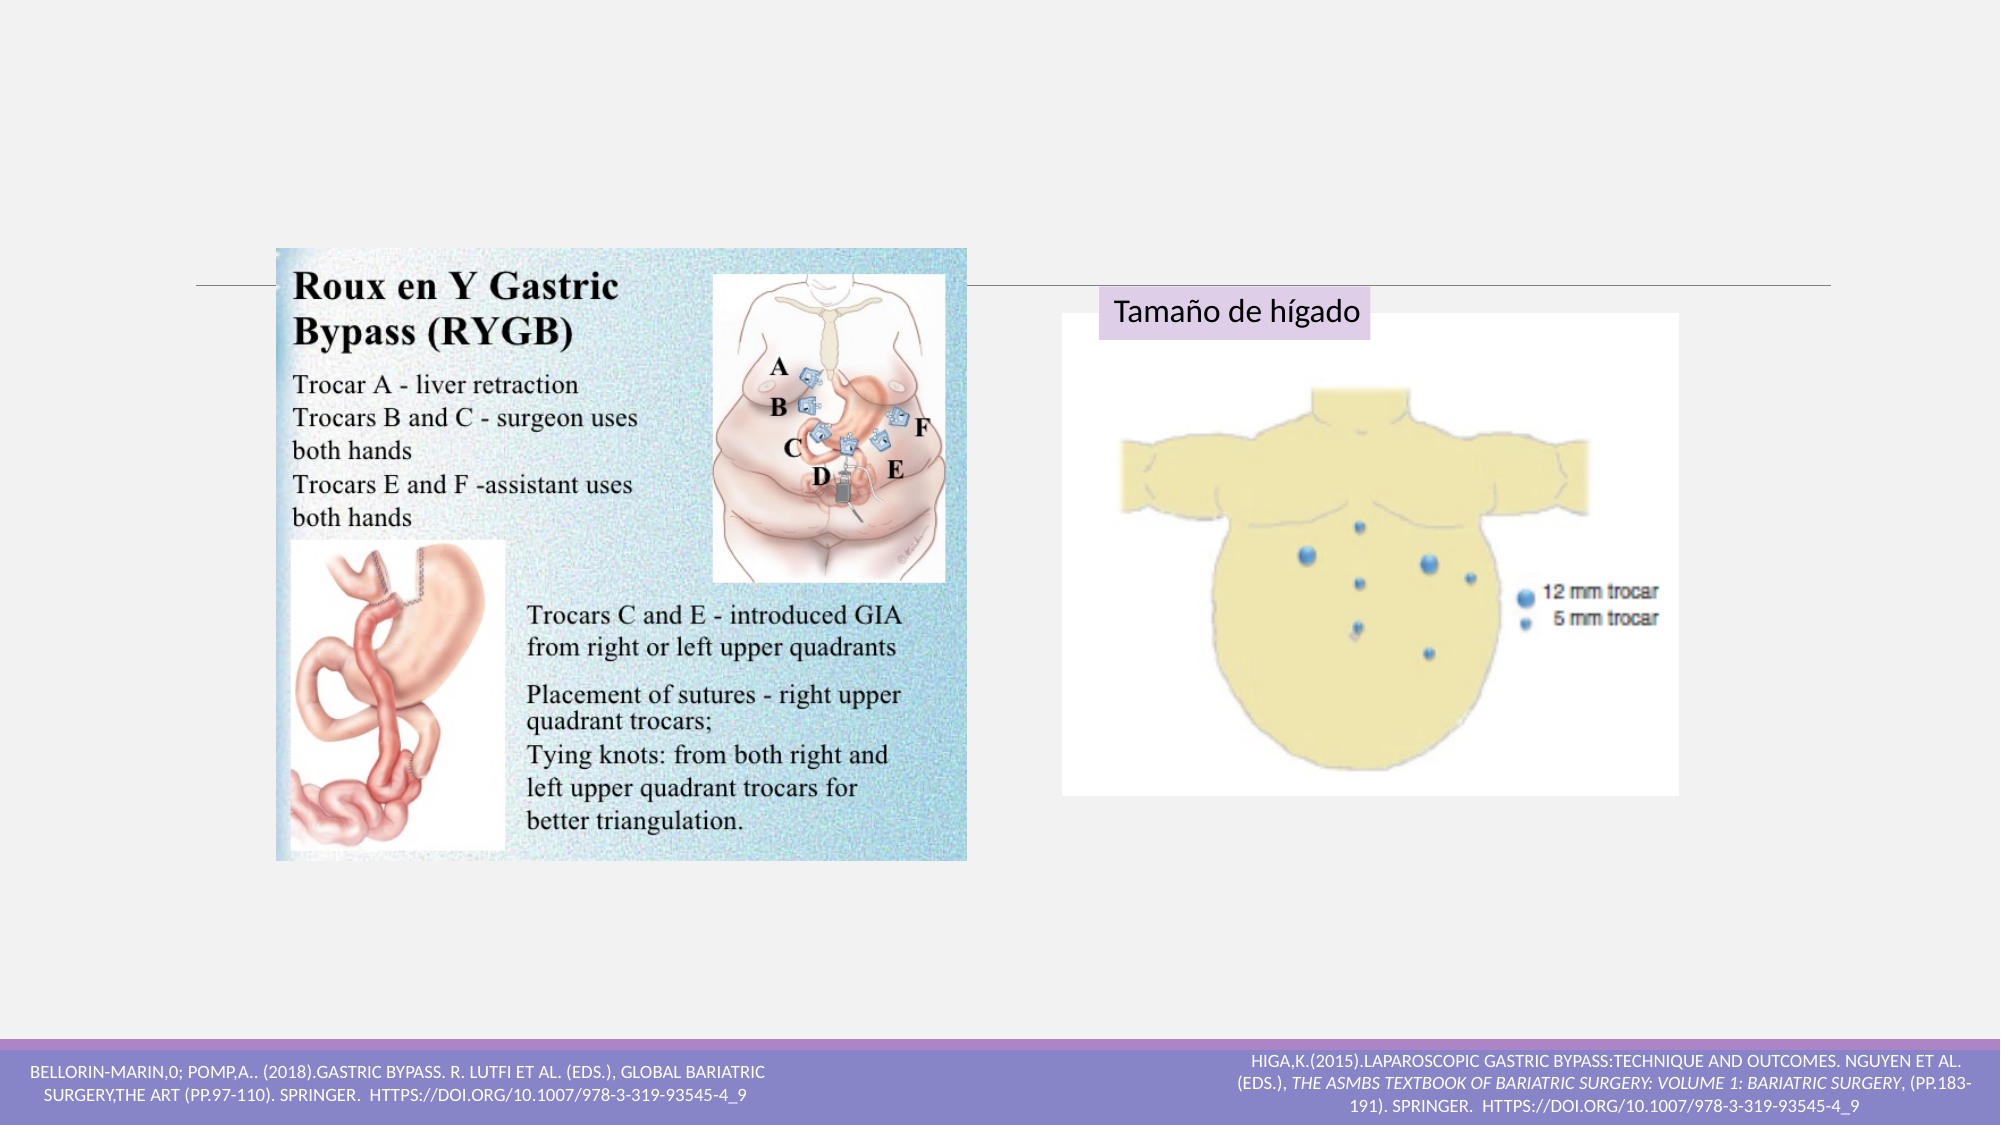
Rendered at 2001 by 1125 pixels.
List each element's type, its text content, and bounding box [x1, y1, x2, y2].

picture [1061, 312, 1679, 797]
picture [275, 247, 967, 861]
text_box higa,k.(2015).laparoscopic gastric bypass:technique and outcomes. Nguyen et al. (eds.), The ASMBS Textbook of Bariatric Surgery: Volume 1: Bariatric Surgery, (pp.183-191). Springer. https://doi.org/10.1007/978-3-319-93545-4_9 [1208, 1052, 2000, 1113]
text_box Tamaño de hígado [1099, 286, 1371, 309]
footer Bellorin-Marin,0; pomp,a.. (2018).gastric bypass. R. Lutfi et al. (eds.), Global Bariatric Surgery,the art (pp.97-110). Springer. https://doi.org/10.1007/978-3-319-93545-4_9 [0, 1052, 792, 1113]
